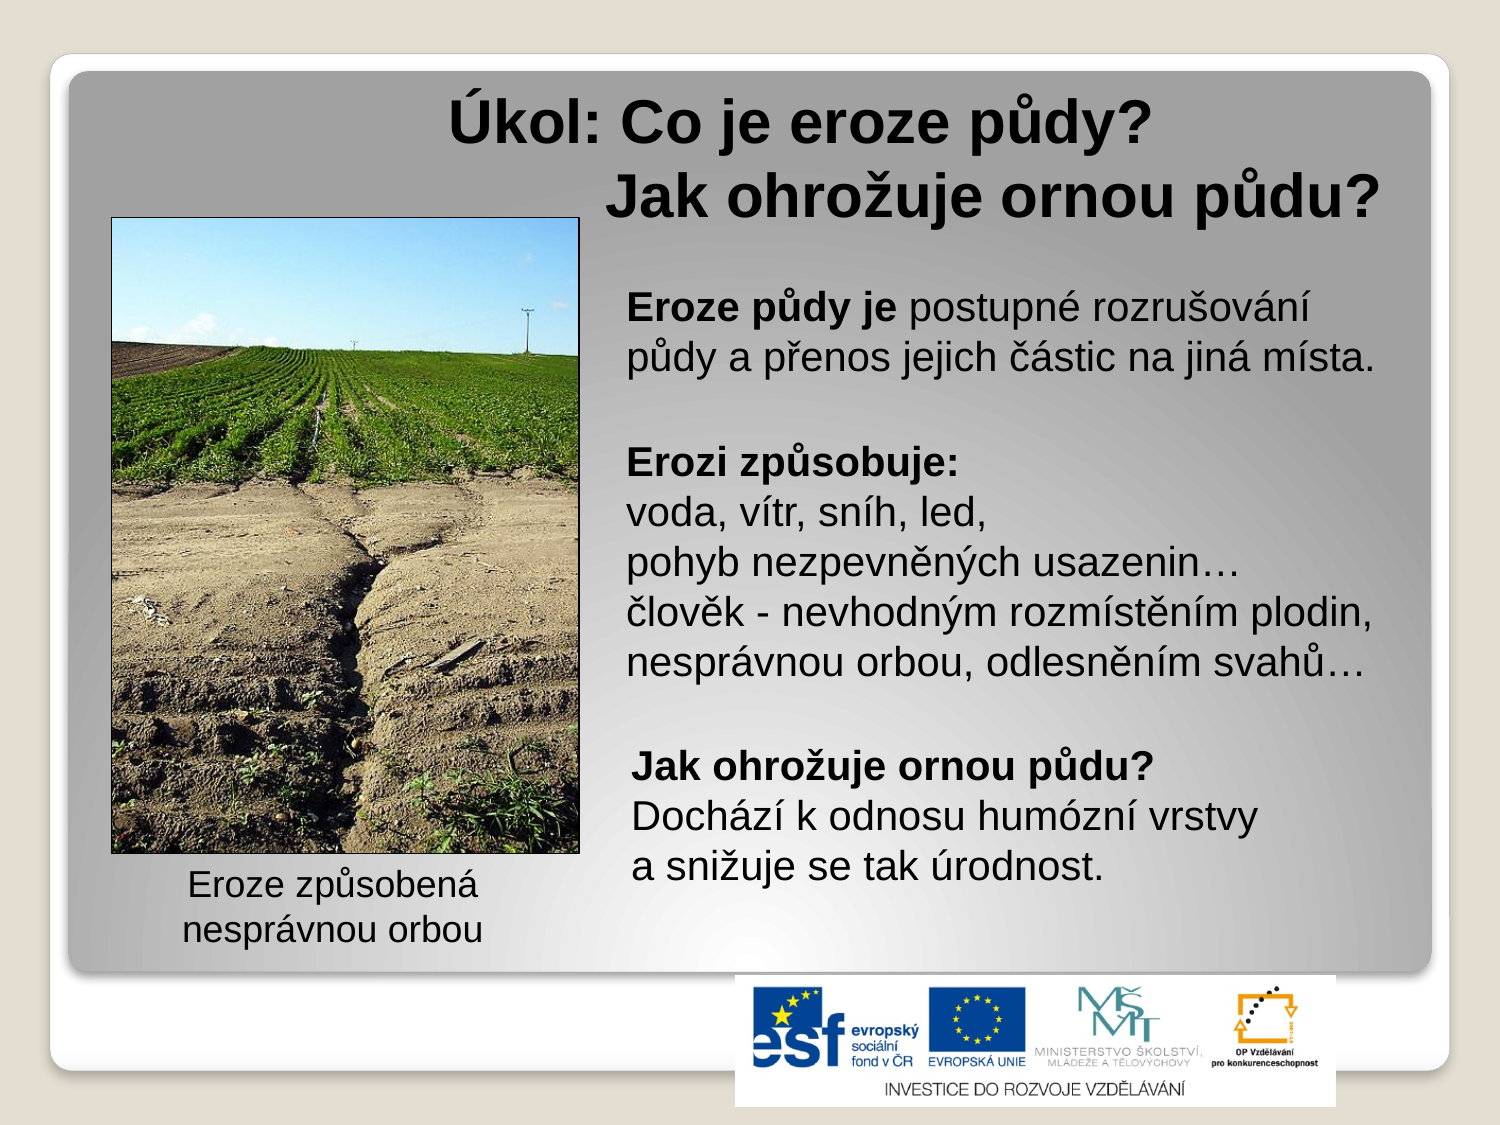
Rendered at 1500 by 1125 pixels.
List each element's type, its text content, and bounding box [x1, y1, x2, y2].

text_box Jak ohrožuje ornou půdu? Dochází k odnosu humózní vrstvy a snižuje se tak úrodnost. [616, 731, 1286, 896]
picture [112, 217, 579, 853]
title Úkol: Co je eroze půdy? Jak ohrožuje ornou půdu? [433, 62, 1409, 238]
text_box Eroze způsobená nesprávnou orbou [80, 852, 585, 958]
picture [735, 975, 1336, 1107]
text_box Eroze půdy je postupné rozrušování půdy a přenos jejich částic na jiná místa. [611, 272, 1392, 388]
text_box Erozi způsobuje: voda, vítr, sníh, led, pohyb nezpevněných usazenin… člověk - nevhodným rozmístěním plodin, nesprávnou orbou, odlesněním svahů… [611, 427, 1401, 692]
